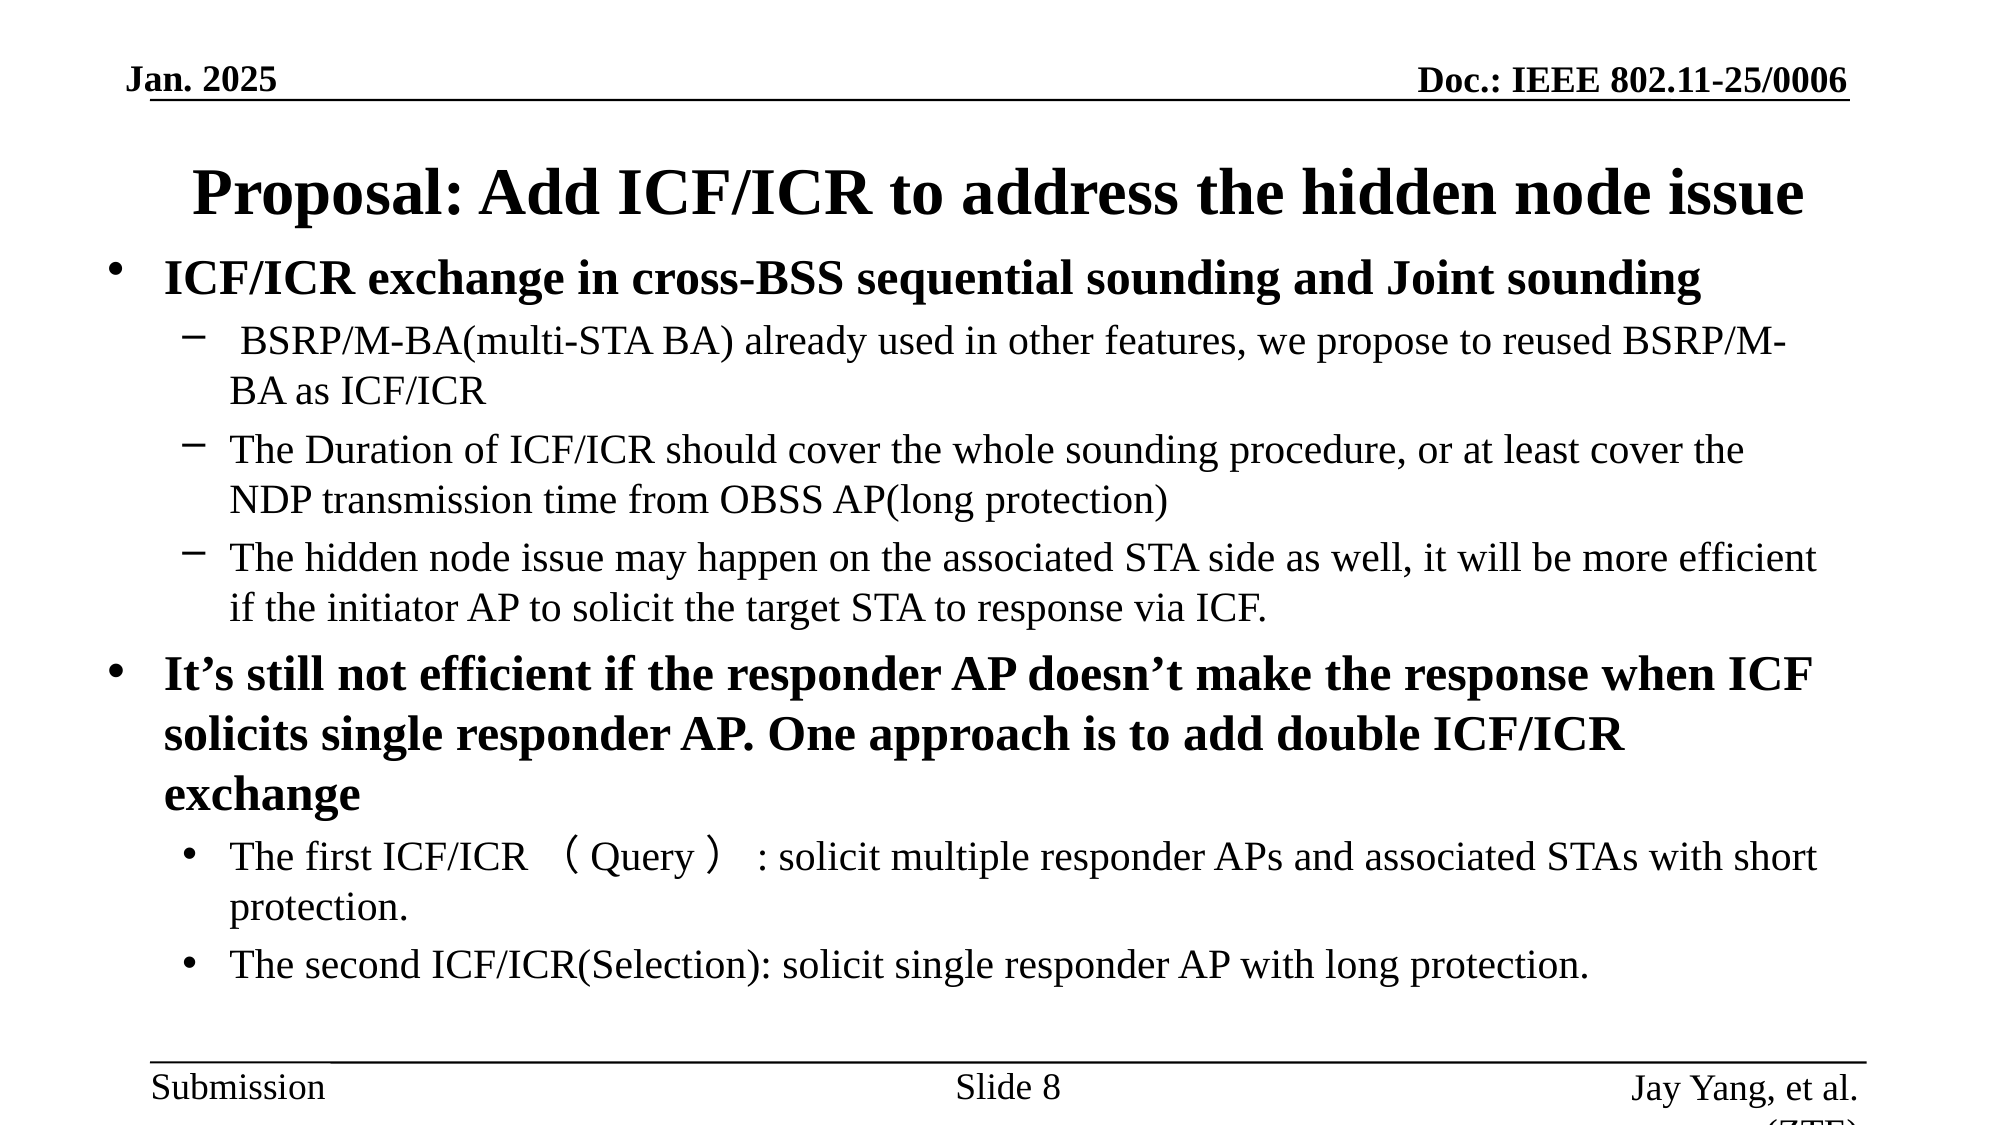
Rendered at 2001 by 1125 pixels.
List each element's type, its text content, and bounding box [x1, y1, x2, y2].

title Proposal: Add ICF/ICR to address the hidden node issue [149, 112, 1851, 237]
footer Jay Yang, et al. (ZTE) [1529, 1062, 1860, 1109]
list ICF/ICR exchange in cross-BSS sequential sounding and Joint sounding BSRP/M-BA(multi-STA BA) already used in other features, we propose to reused BSRP/M-BA as ICF/ICR The Duration of ICF/ICR should cover the whole sounding procedure, or at least cover the NDP transmission time from OBSS AP(long protection) The hidden node issue may happen on the associated STA side as well, it will be more efficient if the initiator AP to solicit the target STA to response via ICF. It’s still not efficient if the responder AP doesn’t make the response when ICF solicits single responder AP. One approach is to add double ICF/ICR exchange The first ICF/ICR（Query）: solicit multiple responder APs and associated STAs with short protection. The second ICF/ICR(Selection): solicit single responder AP with long protection. [92, 237, 1851, 988]
slide_number Slide [942, 1061, 1075, 1108]
